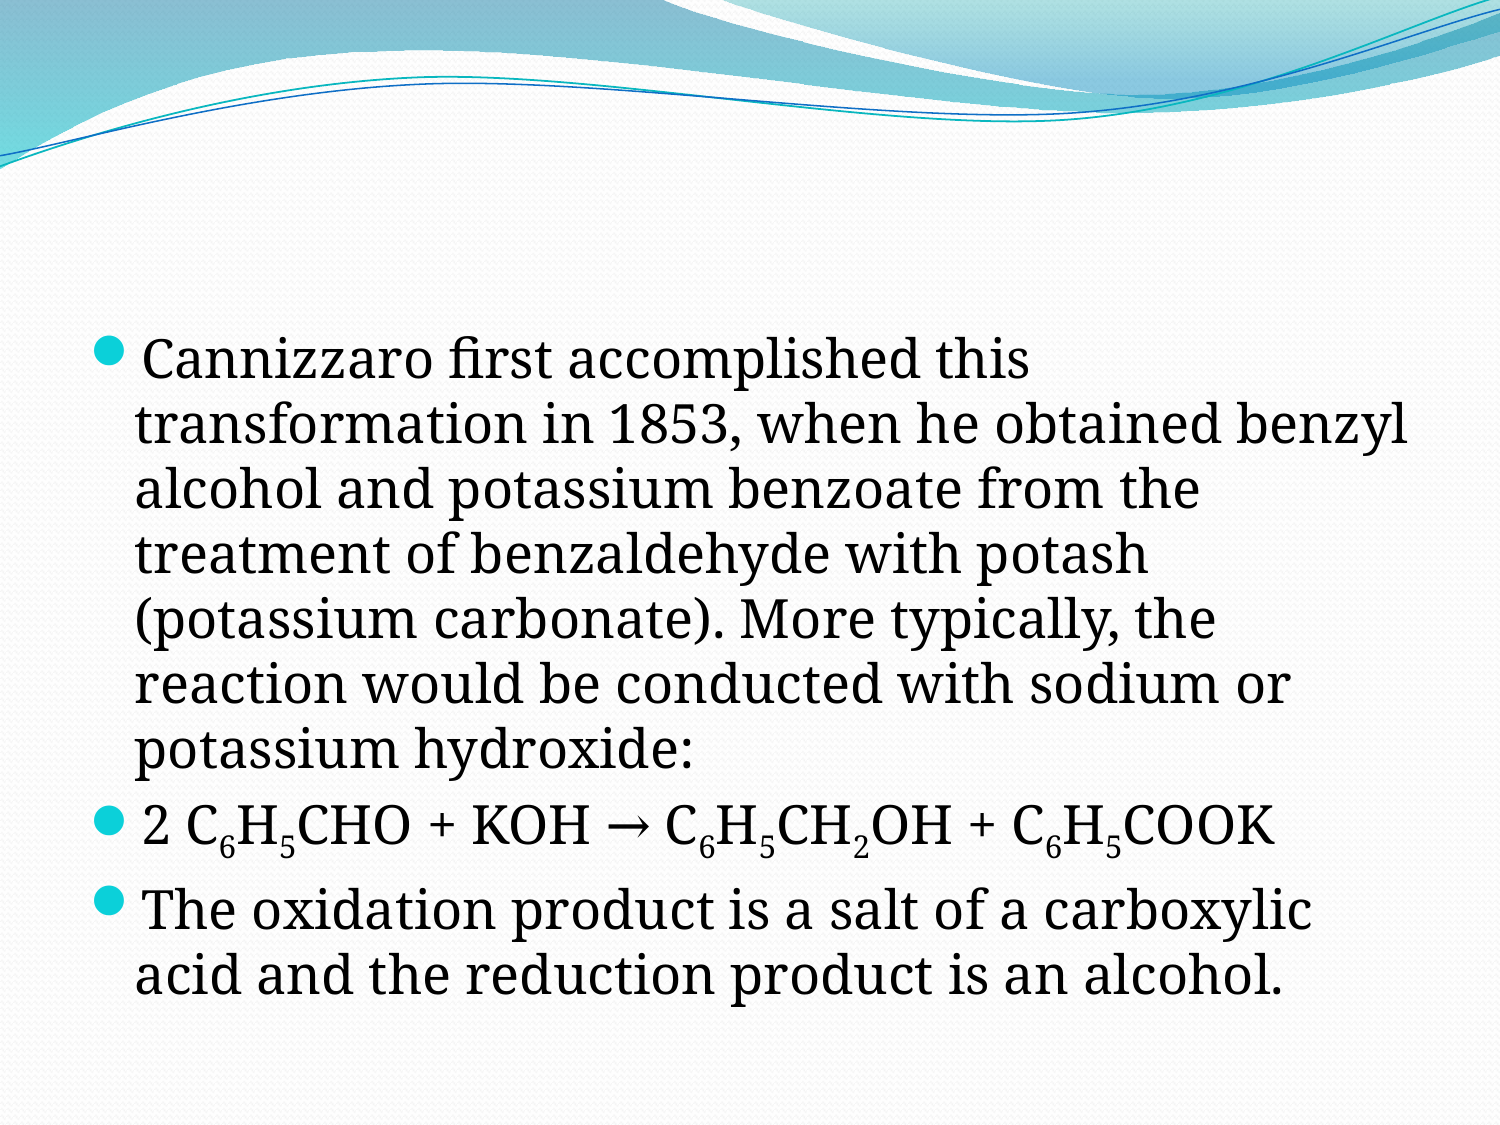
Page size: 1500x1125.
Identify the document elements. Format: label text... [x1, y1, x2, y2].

list Cannizzaro first accomplished this transformation in 1853, when he obtained benzyl alcohol and potassium benzoate from the treatment of benzaldehyde with potash (potassium carbonate). More typically, the reaction would be conducted with sodium or potassium hydroxide: 2 C6H5CHO + KOH → C6H5CH2OH + C6H5COOK The oxidation product is a salt of a carboxylic acid and the reduction product is an alcohol. [75, 317, 1425, 1038]
